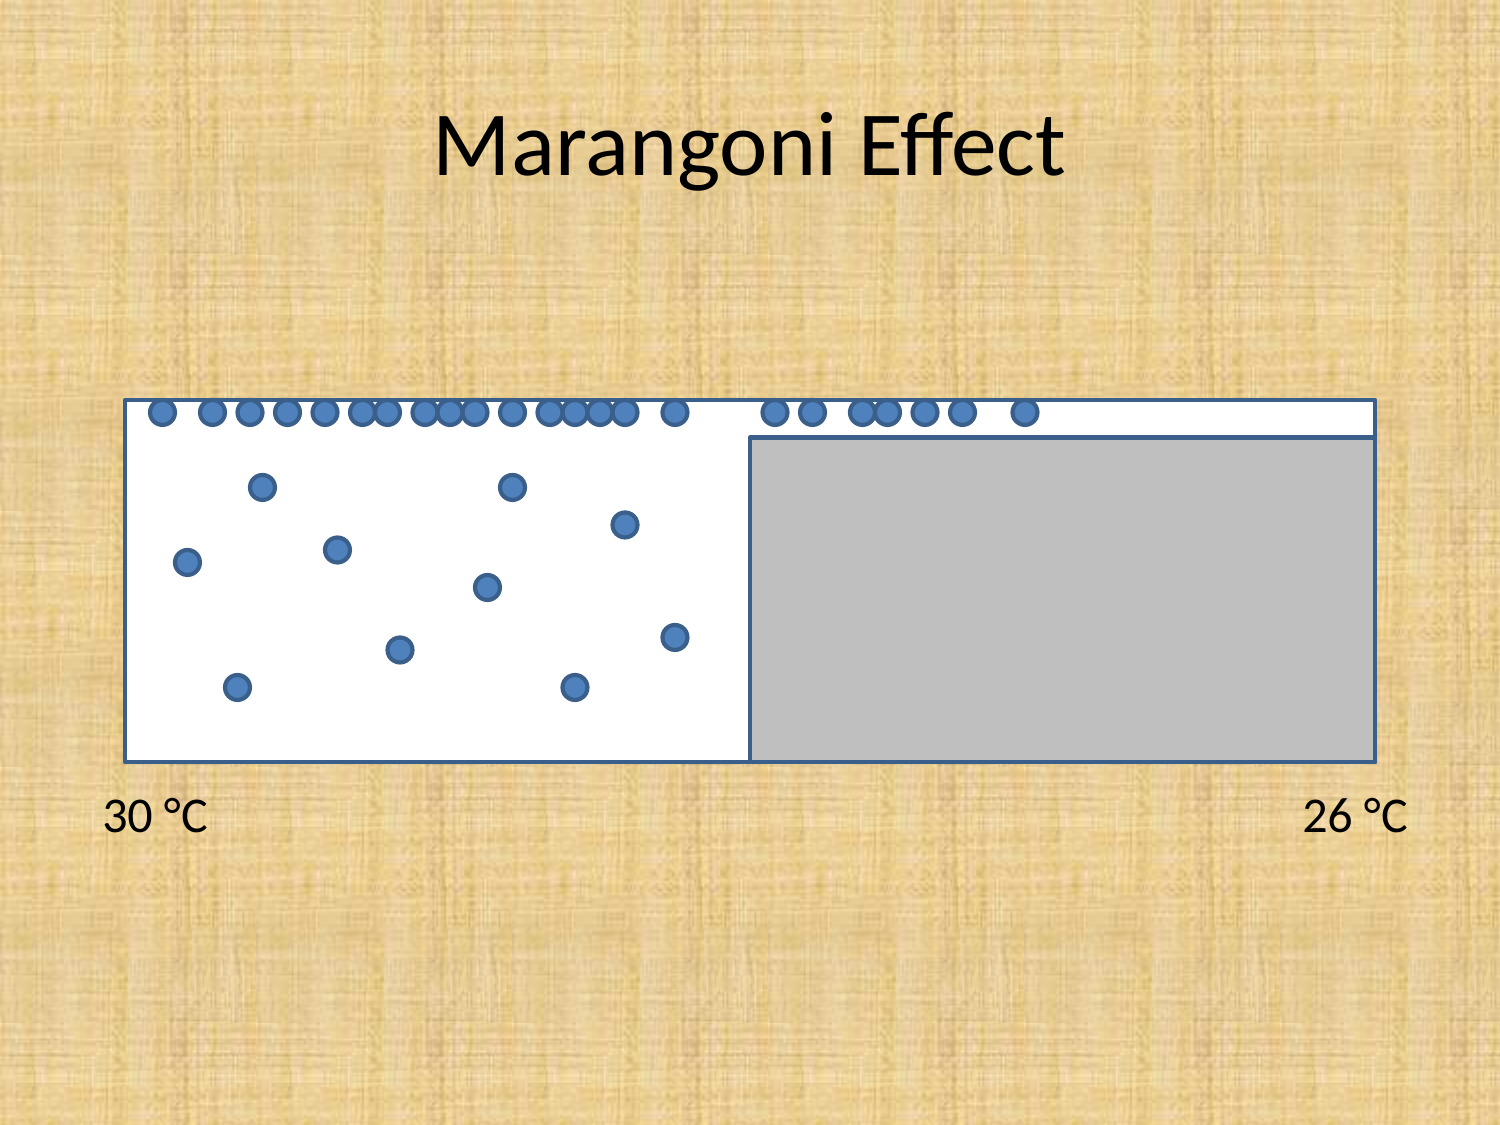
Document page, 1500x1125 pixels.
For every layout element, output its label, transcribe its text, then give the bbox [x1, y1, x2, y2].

text_box [347, 397, 375, 428]
text_box [322, 535, 353, 565]
text_box [563, 397, 587, 428]
text_box [748, 435, 1377, 764]
text_box [472, 572, 503, 603]
text_box [463, 397, 490, 428]
text_box [660, 622, 690, 653]
text_box [385, 635, 415, 665]
text_box [947, 397, 978, 428]
text_box [197, 397, 228, 428]
text_box [535, 397, 565, 428]
text_box [872, 397, 903, 428]
text_box [797, 397, 828, 428]
text_box [497, 472, 528, 503]
text_box 30 °C [87, 774, 225, 850]
title Marangoni Effect [75, 45, 1425, 233]
text_box [272, 397, 303, 428]
text_box [585, 397, 615, 428]
text_box [760, 397, 790, 428]
text_box [235, 397, 265, 428]
text_box [610, 510, 640, 540]
text_box [613, 397, 640, 428]
text_box [247, 472, 278, 503]
text_box [410, 397, 437, 428]
text_box [910, 397, 940, 428]
text_box [660, 397, 690, 428]
text_box [310, 397, 340, 428]
text_box [147, 397, 178, 428]
text_box 26 °C [1287, 774, 1425, 850]
text_box [847, 397, 875, 428]
text_box [372, 397, 403, 428]
text_box [497, 397, 528, 428]
text_box [435, 397, 465, 428]
text_box [222, 672, 253, 703]
text_box [560, 672, 590, 703]
picture [0, 0, 1500, 1125]
text_box [172, 547, 203, 578]
text_box [123, 398, 1377, 764]
text_box [1010, 397, 1040, 428]
